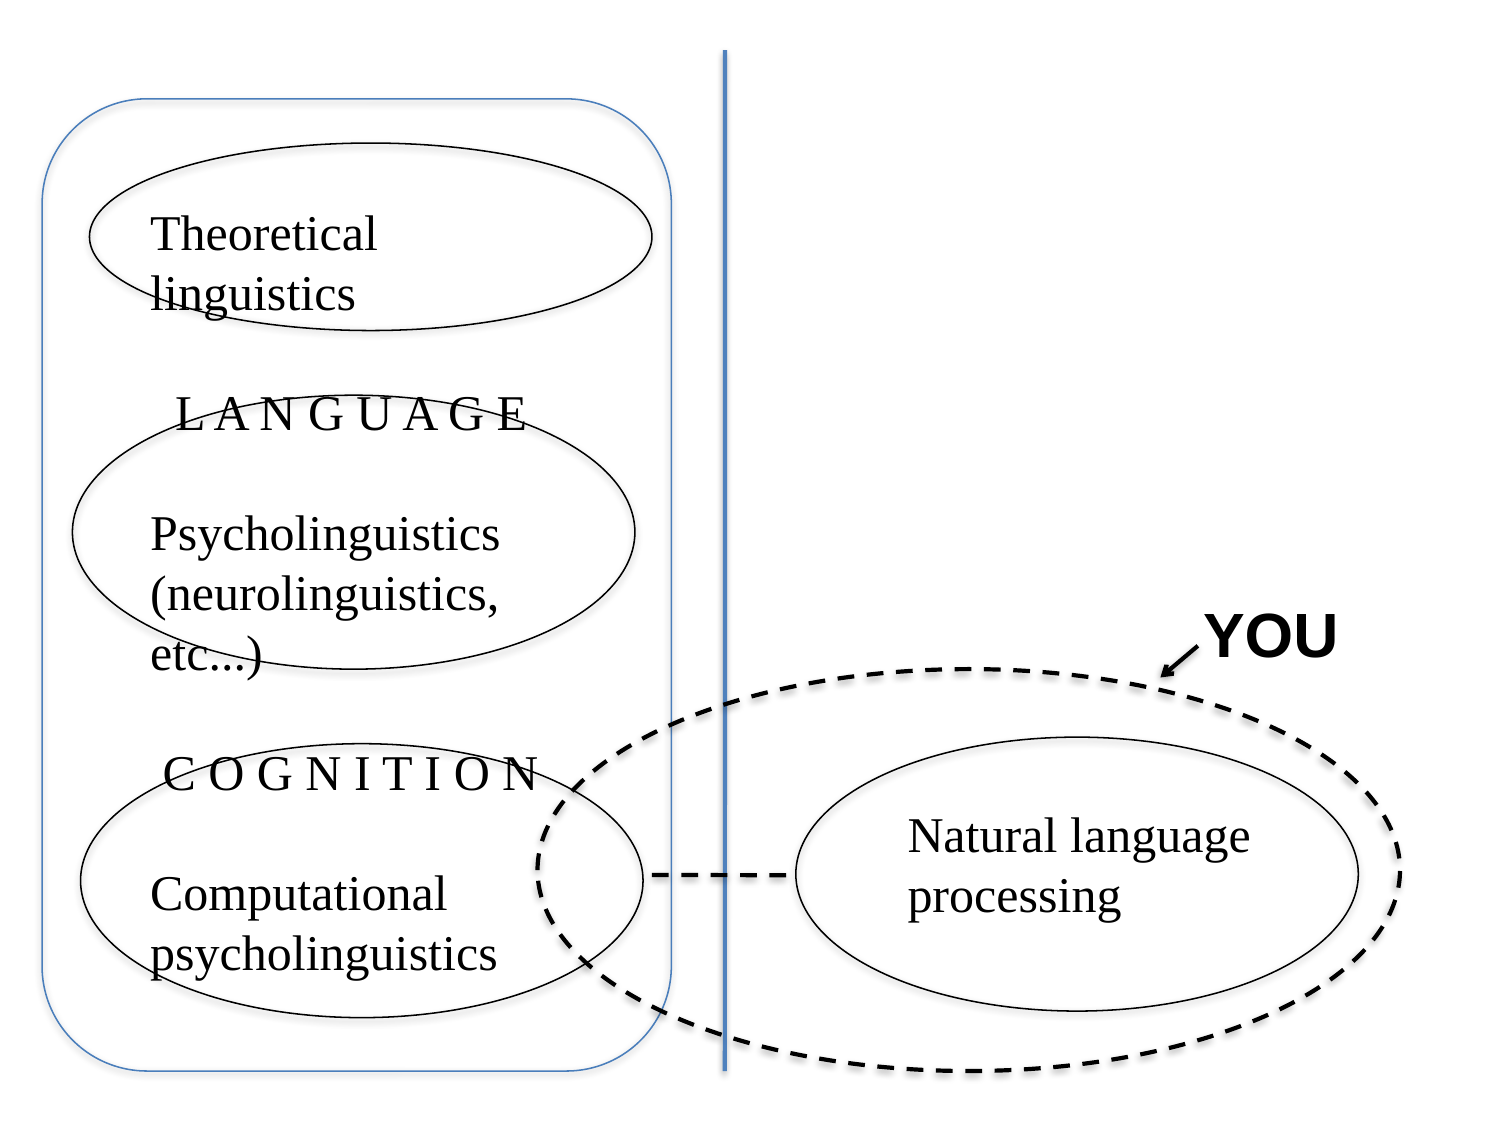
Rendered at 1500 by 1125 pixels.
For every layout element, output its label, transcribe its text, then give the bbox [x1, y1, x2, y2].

text_box [41, 98, 673, 1072]
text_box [1160, 645, 1199, 678]
text_box [536, 668, 1401, 1072]
text_box YOU [1188, 587, 1354, 678]
